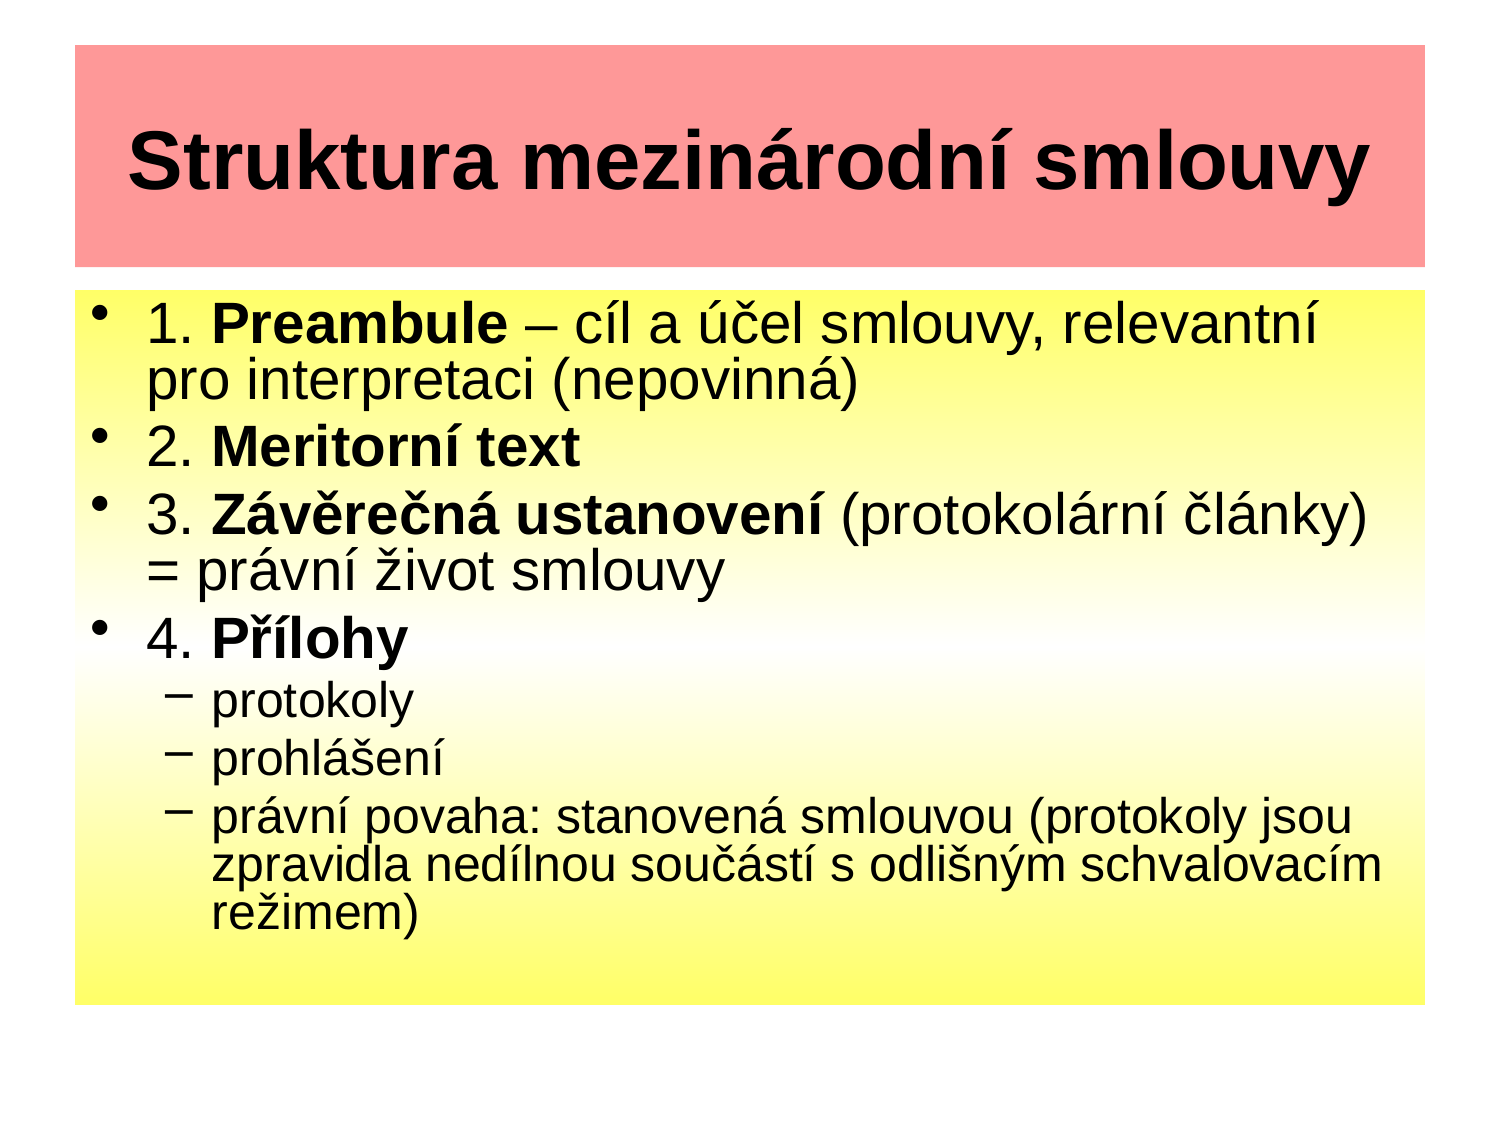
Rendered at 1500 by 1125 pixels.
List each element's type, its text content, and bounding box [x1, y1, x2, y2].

title Struktura mezinárodní smlouvy [75, 45, 1425, 268]
list 1. Preambule – cíl a účel smlouvy, relevantní pro interpretaci (nepovinná) 2. Meritorní text 3. Závěrečná ustanovení (protokolární články) = právní život smlouvy 4. Přílohy protokoly prohlášení právní povaha: stanovená smlouvou (protokoly jsou zpravidla nedílnou součástí s odlišným schvalovacím režimem) [75, 290, 1425, 1005]
